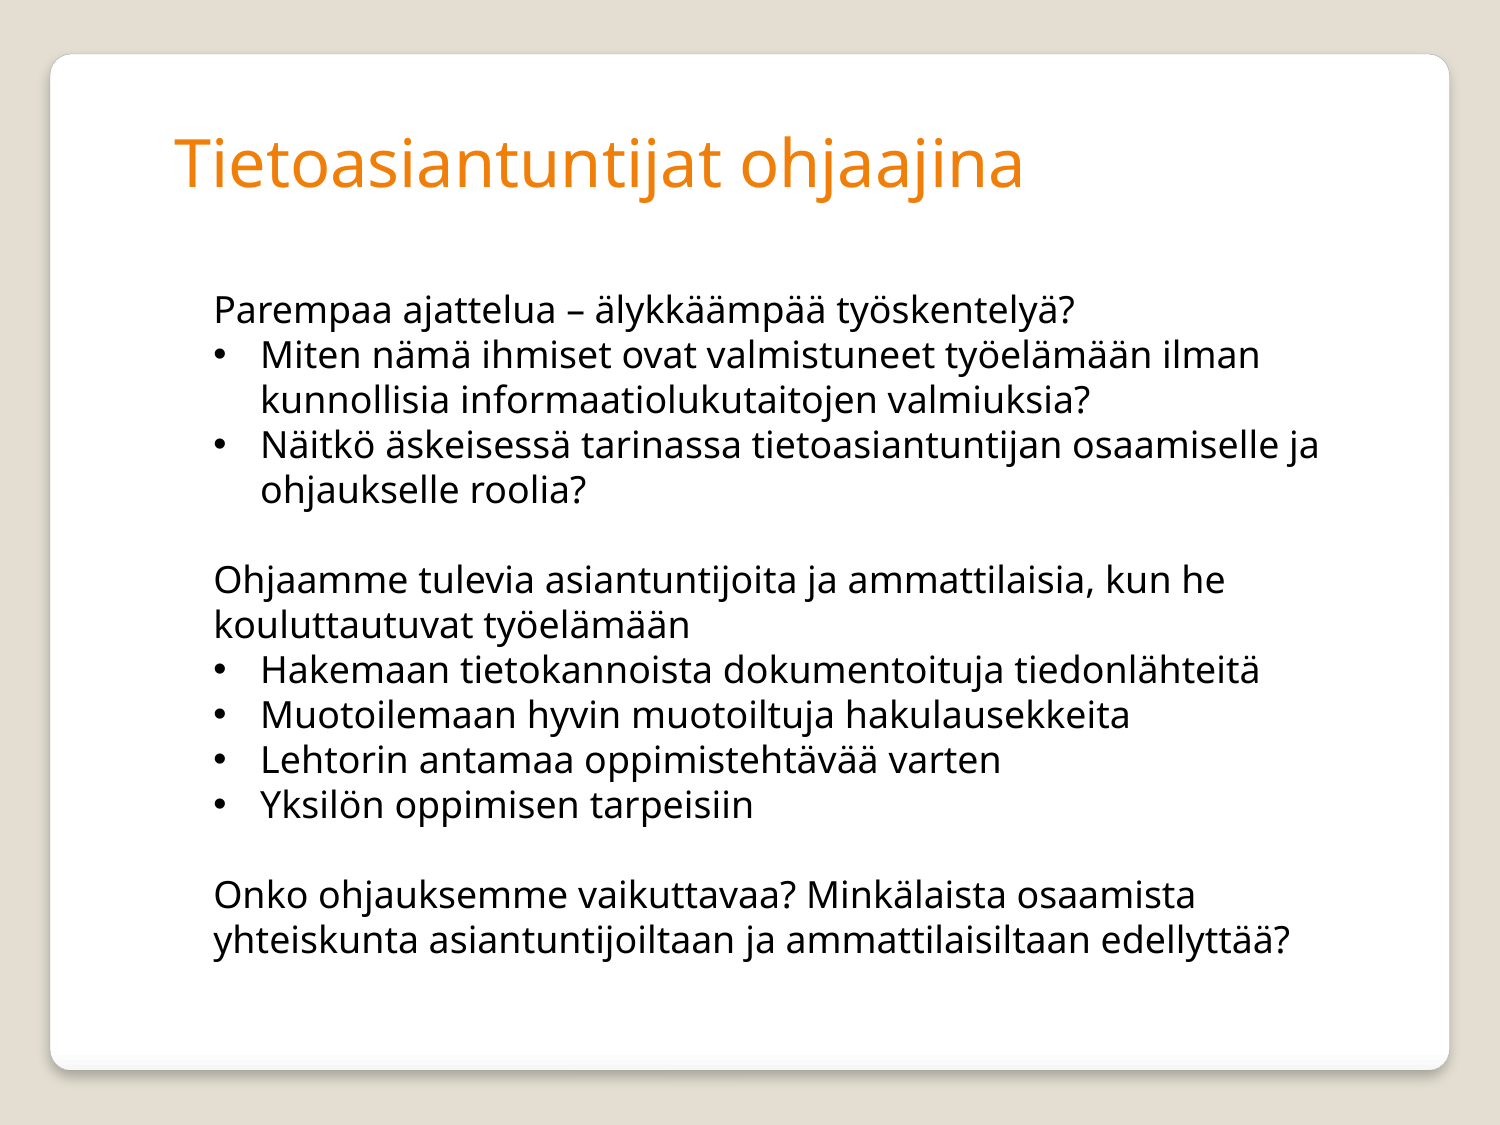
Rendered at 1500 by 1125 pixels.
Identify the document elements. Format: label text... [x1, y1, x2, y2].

text_box Tietoasiantuntijat ohjaajina [159, 113, 1270, 209]
text_box Parempaa ajattelua – älykkäämpää työskentelyä? Miten nämä ihmiset ovat valmistuneet työelämään ilman kunnollisia informaatiolukutaitojen valmiuksia? Näitkö äskeisessä tarinassa tietoasiantuntijan osaamiselle ja ohjaukselle roolia? Ohjaamme tulevia asiantuntijoita ja ammattilaisia, kun he kouluttautuvat työelämään Hakemaan tietokannoista dokumentoituja tiedonlähteitä Muotoilemaan hyvin muotoiltuja hakulausekkeita Lehtorin antamaa oppimistehtävää varten Yksilön oppimisen tarpeisiin Onko ohjauksemme vaikuttavaa? Minkälaista osaamista yhteiskunta asiantuntijoiltaan ja ammattilaisiltaan edellyttää? [198, 278, 1404, 969]
